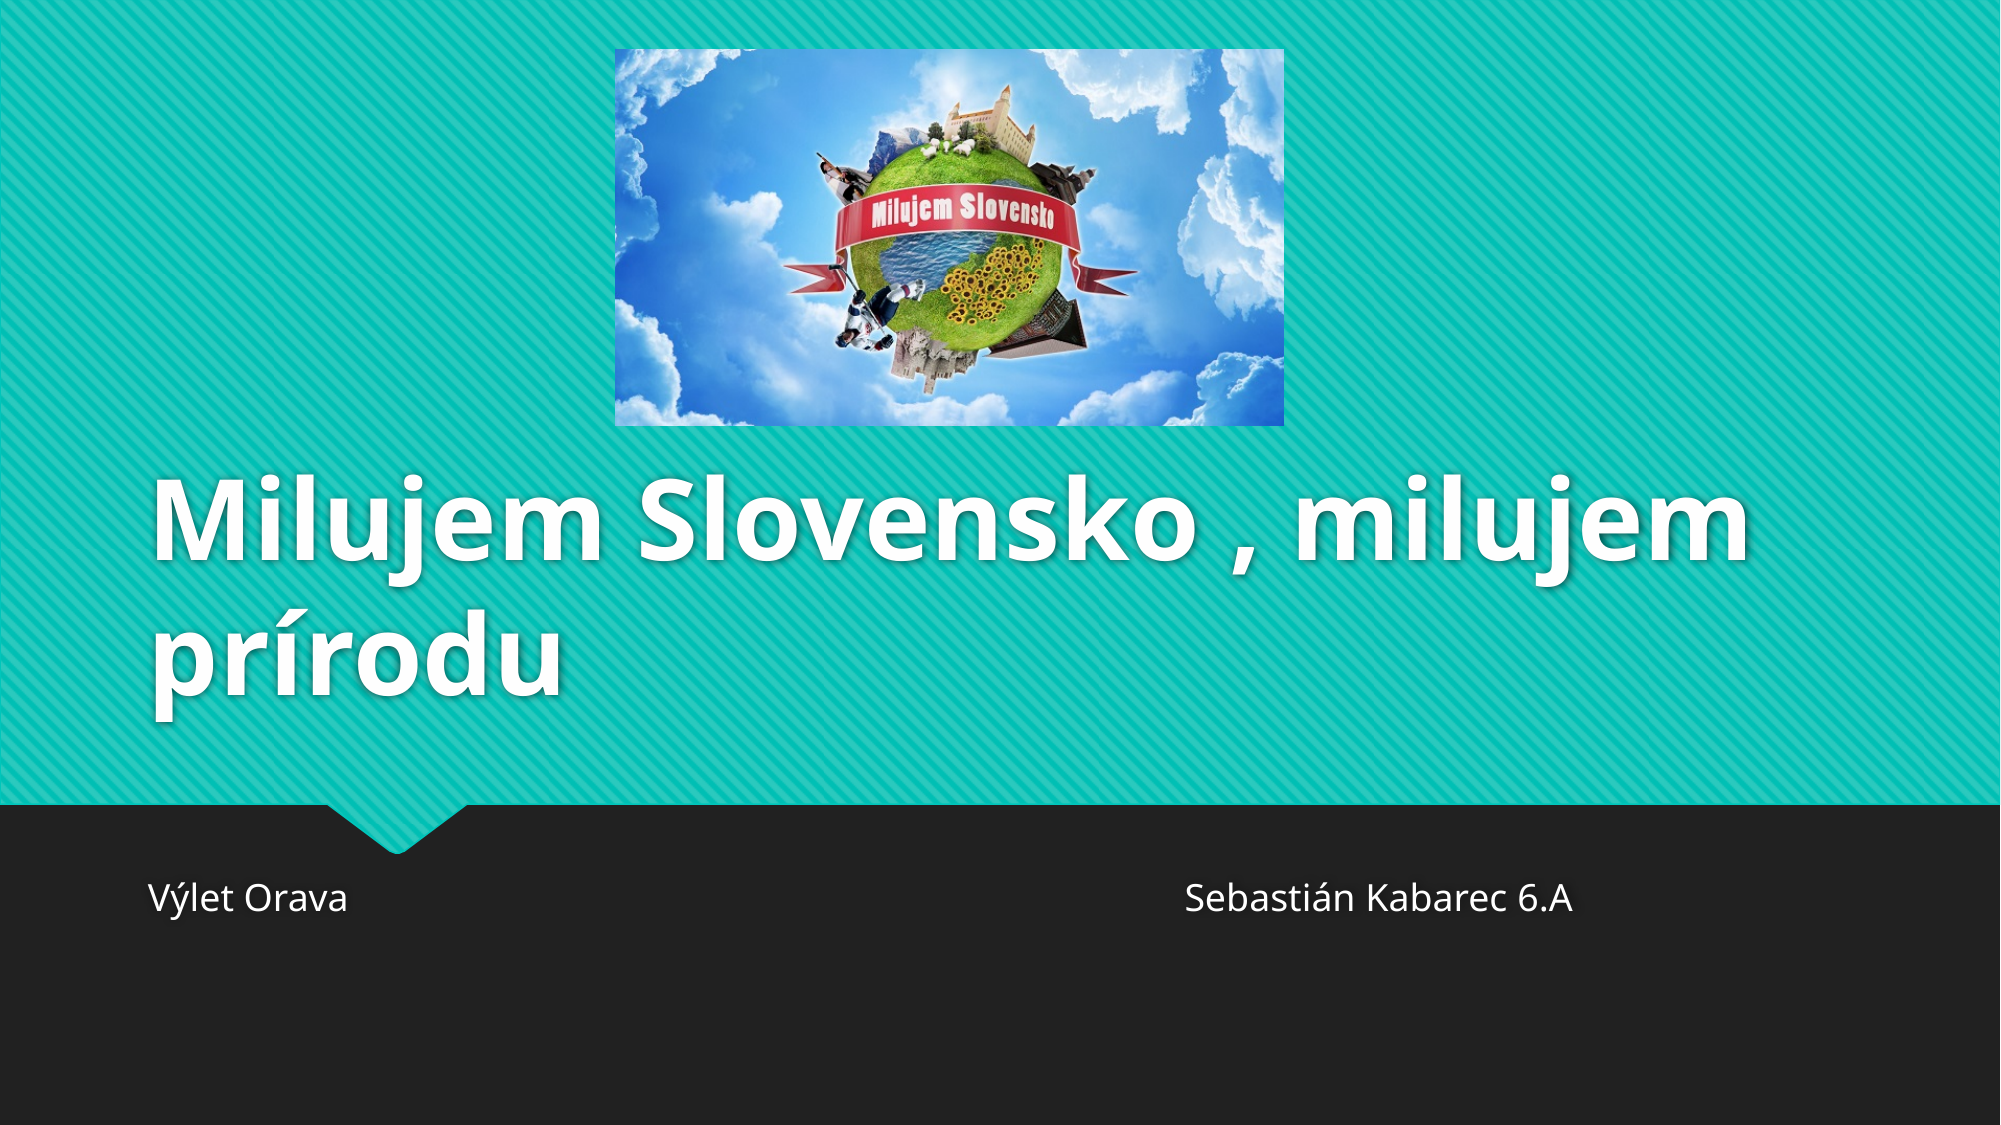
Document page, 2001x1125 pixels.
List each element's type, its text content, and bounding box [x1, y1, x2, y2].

title Milujem Slovensko , milujem prírodu [132, 237, 1868, 726]
subtitle Výlet Orava Sebastián Kabarec 6.A [132, 866, 1868, 938]
picture [614, 49, 1284, 426]
